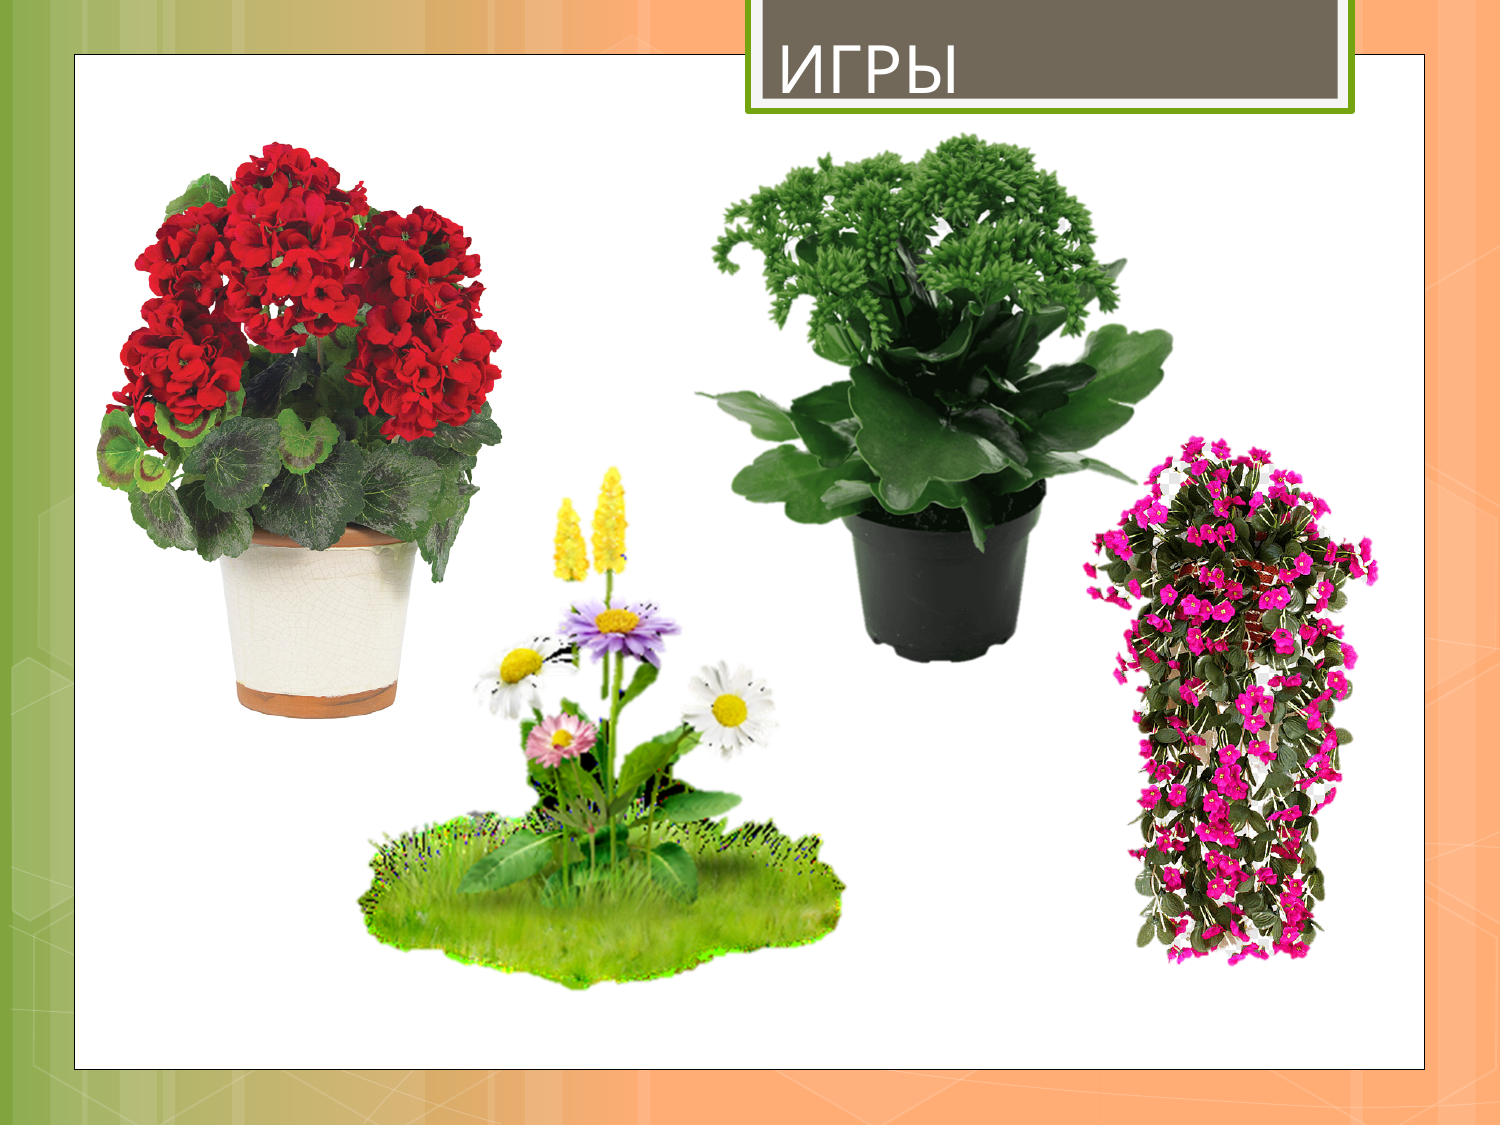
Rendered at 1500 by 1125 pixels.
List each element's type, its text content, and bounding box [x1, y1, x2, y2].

picture [631, 102, 1500, 987]
picture [88, 136, 869, 1011]
text_box ИГРЫ [761, 19, 1500, 114]
